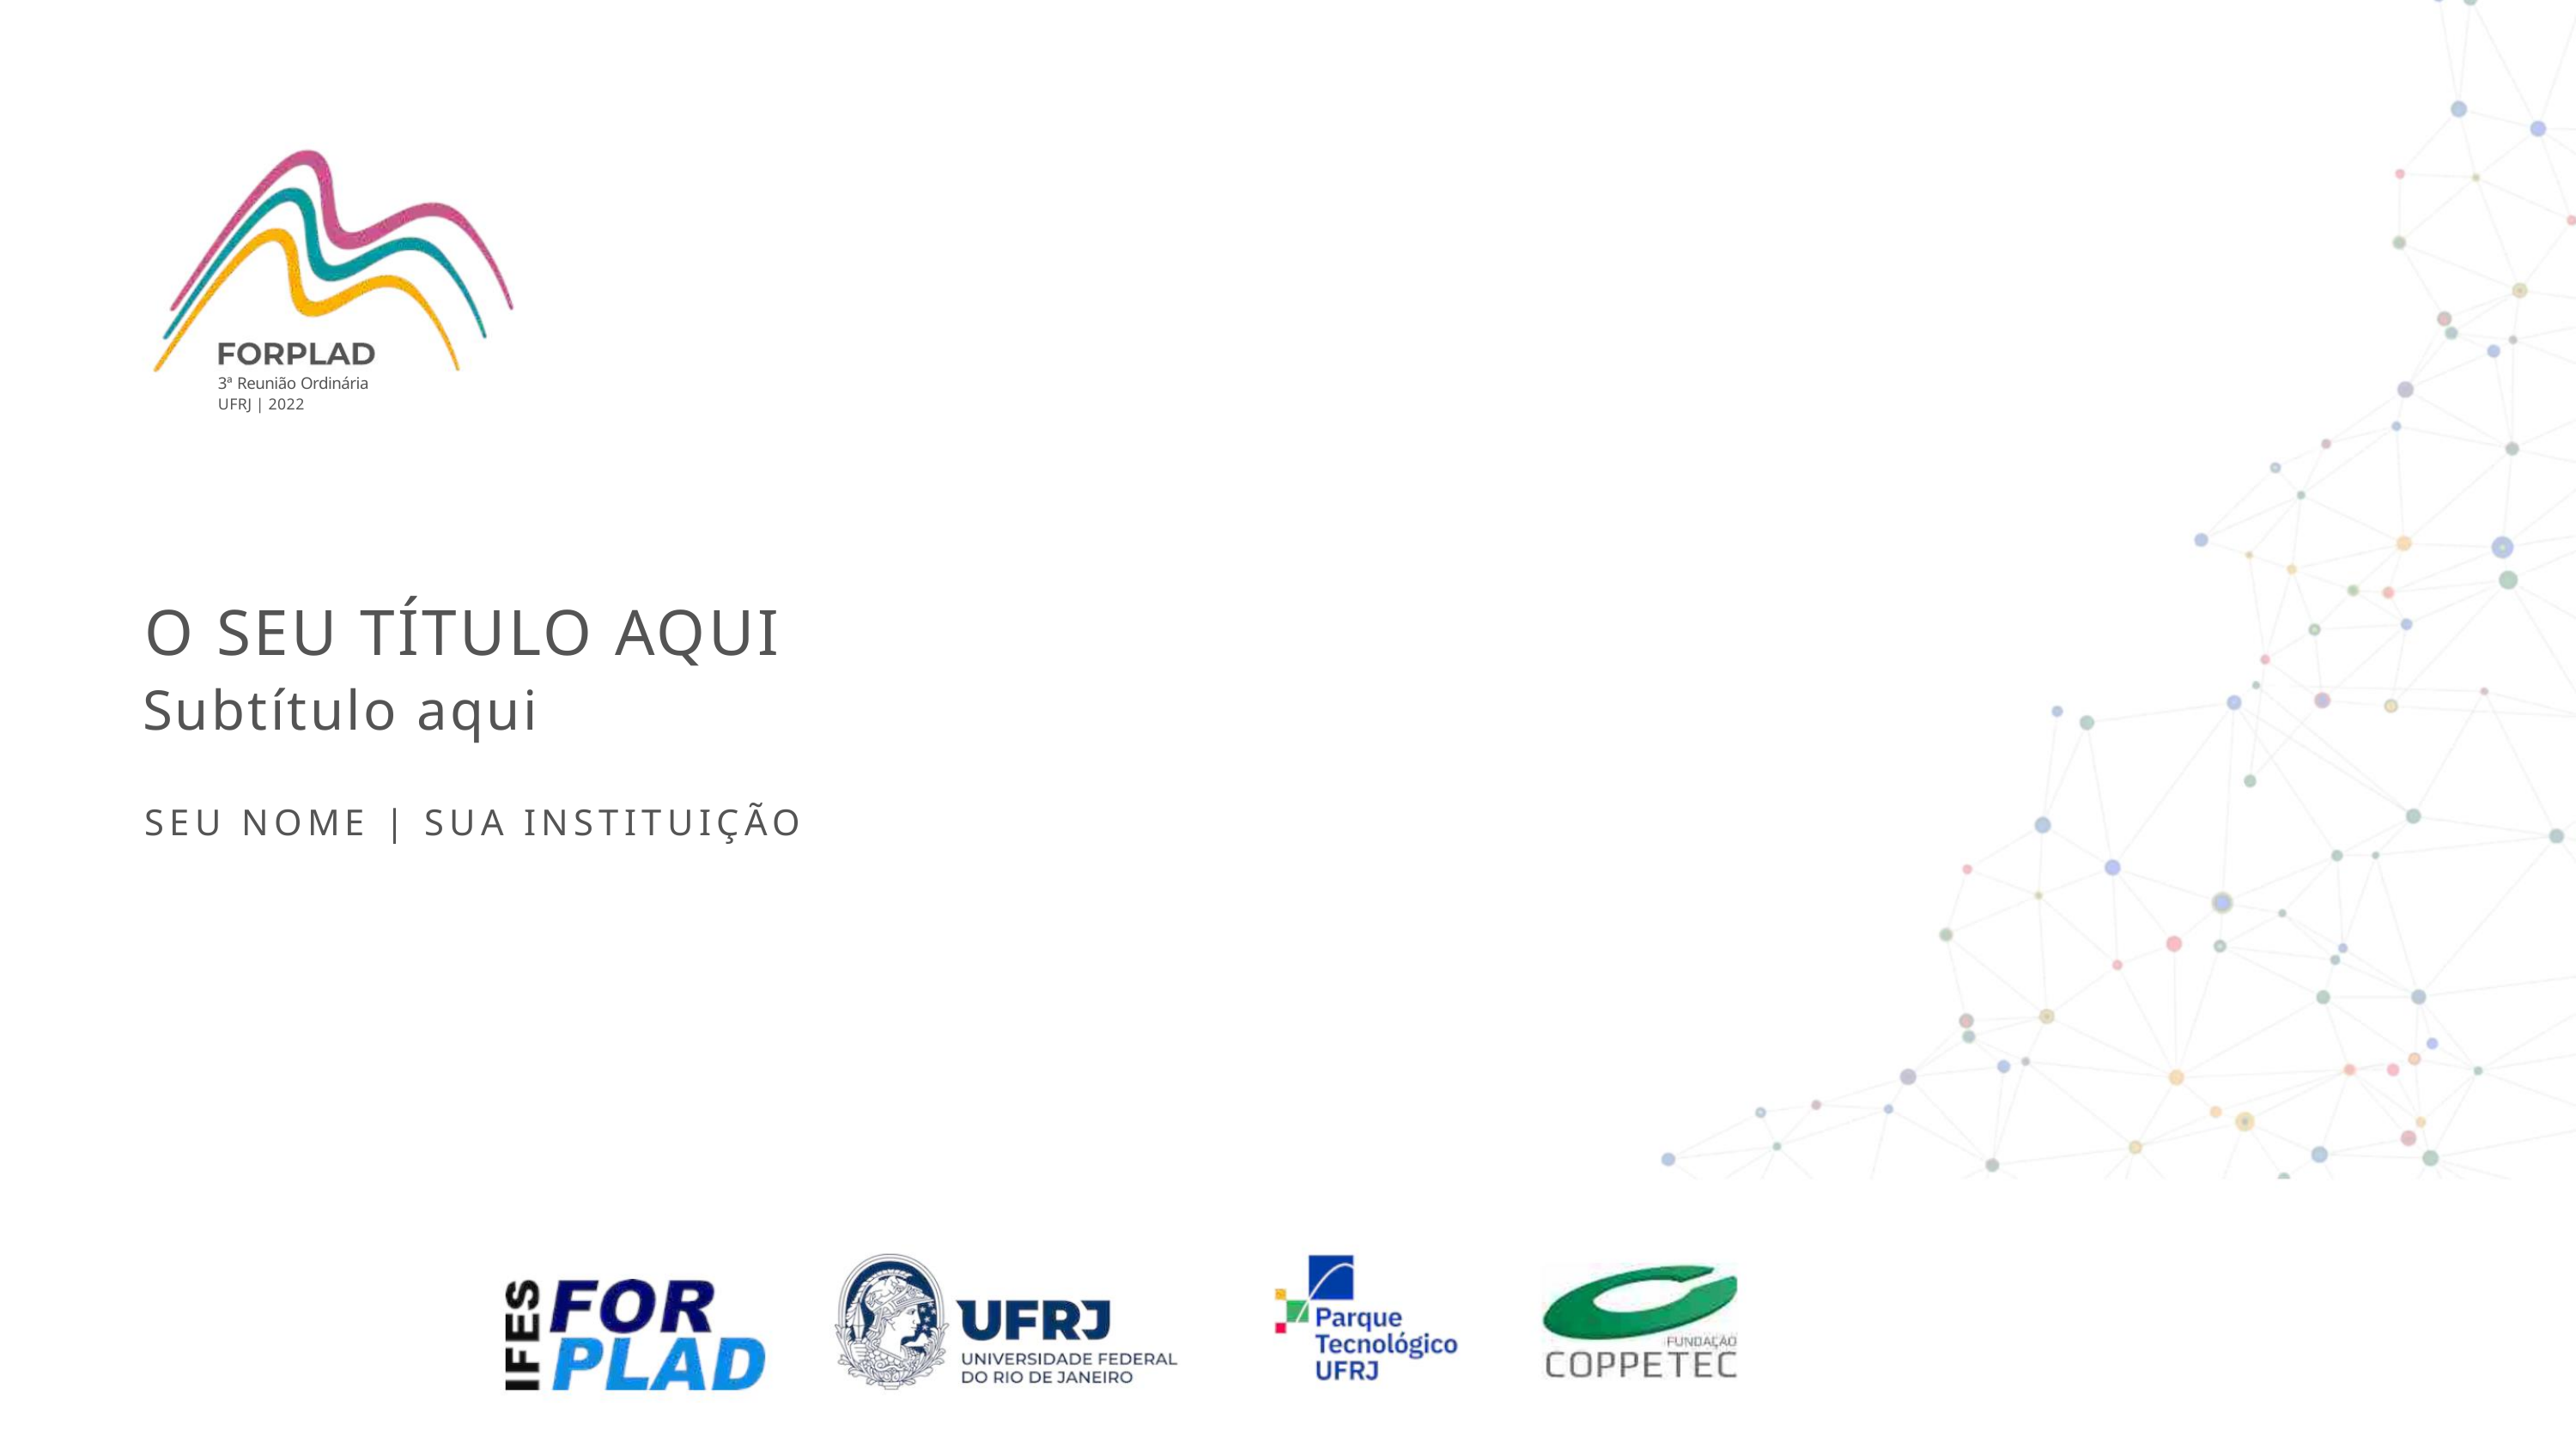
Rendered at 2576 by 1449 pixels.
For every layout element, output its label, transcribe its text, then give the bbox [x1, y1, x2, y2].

text_box 3ª Reunião Ordinária UFRJ | 2022 [217, 373, 400, 414]
text_box O SEU TÍTULO AQUI Subtítulo aqui [143, 592, 832, 742]
text_box SEU NOME | SUA INSTITUIÇÃO [144, 800, 842, 844]
text_box [0, 0, 2576, 1449]
